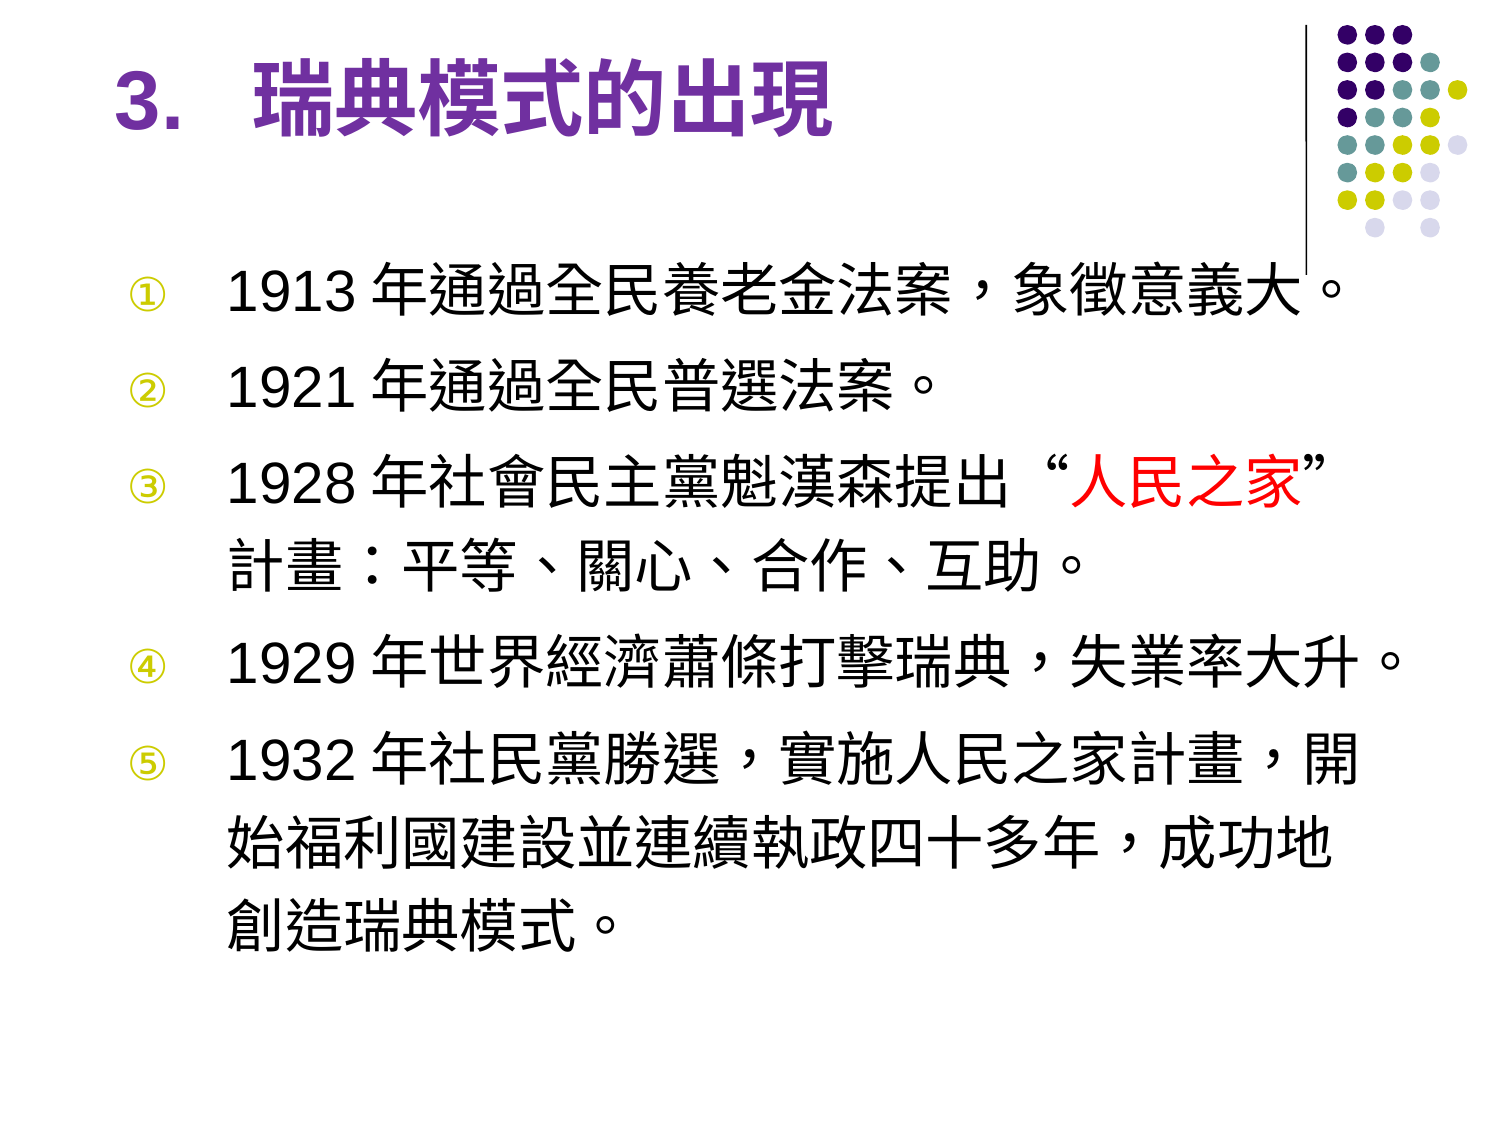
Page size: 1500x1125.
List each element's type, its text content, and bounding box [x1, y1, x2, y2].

text_box 3. 瑞典模式的出現 [100, 30, 1414, 161]
text_box 1913年通過全民養老金法案，象徵意義大。 1921年通過全民普選法案。 1928年社會民主黨魁漢森提出“人民之家”計畫：平等、關心、合作、互助。 1929年世界經濟蕭條打擊瑞典，失業率大升。 1932年社民黨勝選，實施人民之家計畫，開始福利國建設並連續執政四十多年，成功地創造瑞典模式。 [112, 231, 1400, 1037]
